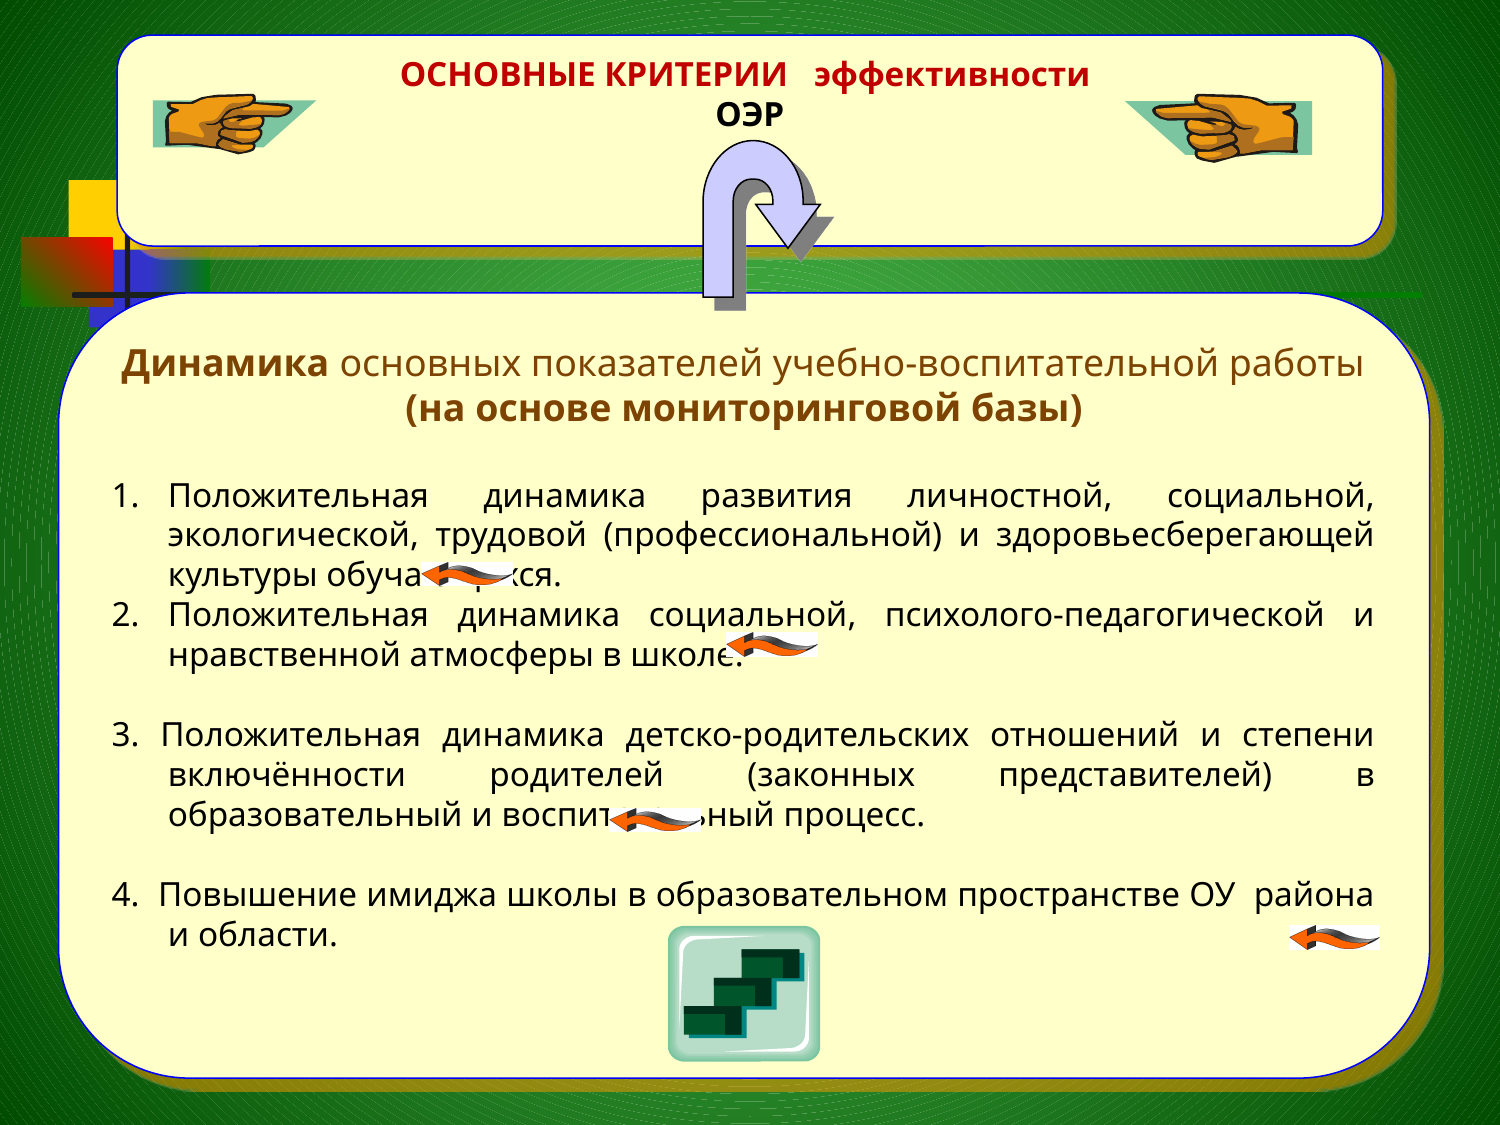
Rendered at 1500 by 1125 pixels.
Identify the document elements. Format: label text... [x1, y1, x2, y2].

picture [609, 808, 701, 833]
picture [726, 632, 818, 657]
text_box Динамика основных показателей учебно-воспитательной работы (на основе мониторинговой базы) Положительная динамика развития личностной, социальной, экологической, трудовой (профессиональной) и здоровьесберегающей культуры обучающихся. Положительная динамика социальной, психолого-педагогической и нравственной атмосферы в школе. 3. Положительная динамика детско-родительских отношений и степени включённости родителей (законных представителей) в образовательный и воспитательный процесс. 4. Повышение имиджа школы в образовательном пространстве ОУ района и области. [58, 292, 1430, 1079]
picture [1124, 93, 1313, 164]
picture [152, 93, 317, 155]
picture [1288, 925, 1381, 950]
picture [667, 925, 821, 1062]
text_box ОСНОВНЫЕ КРИТЕРИИ эффективности ОЭР [117, 35, 1383, 247]
picture [421, 562, 513, 587]
text_box [703, 140, 821, 298]
